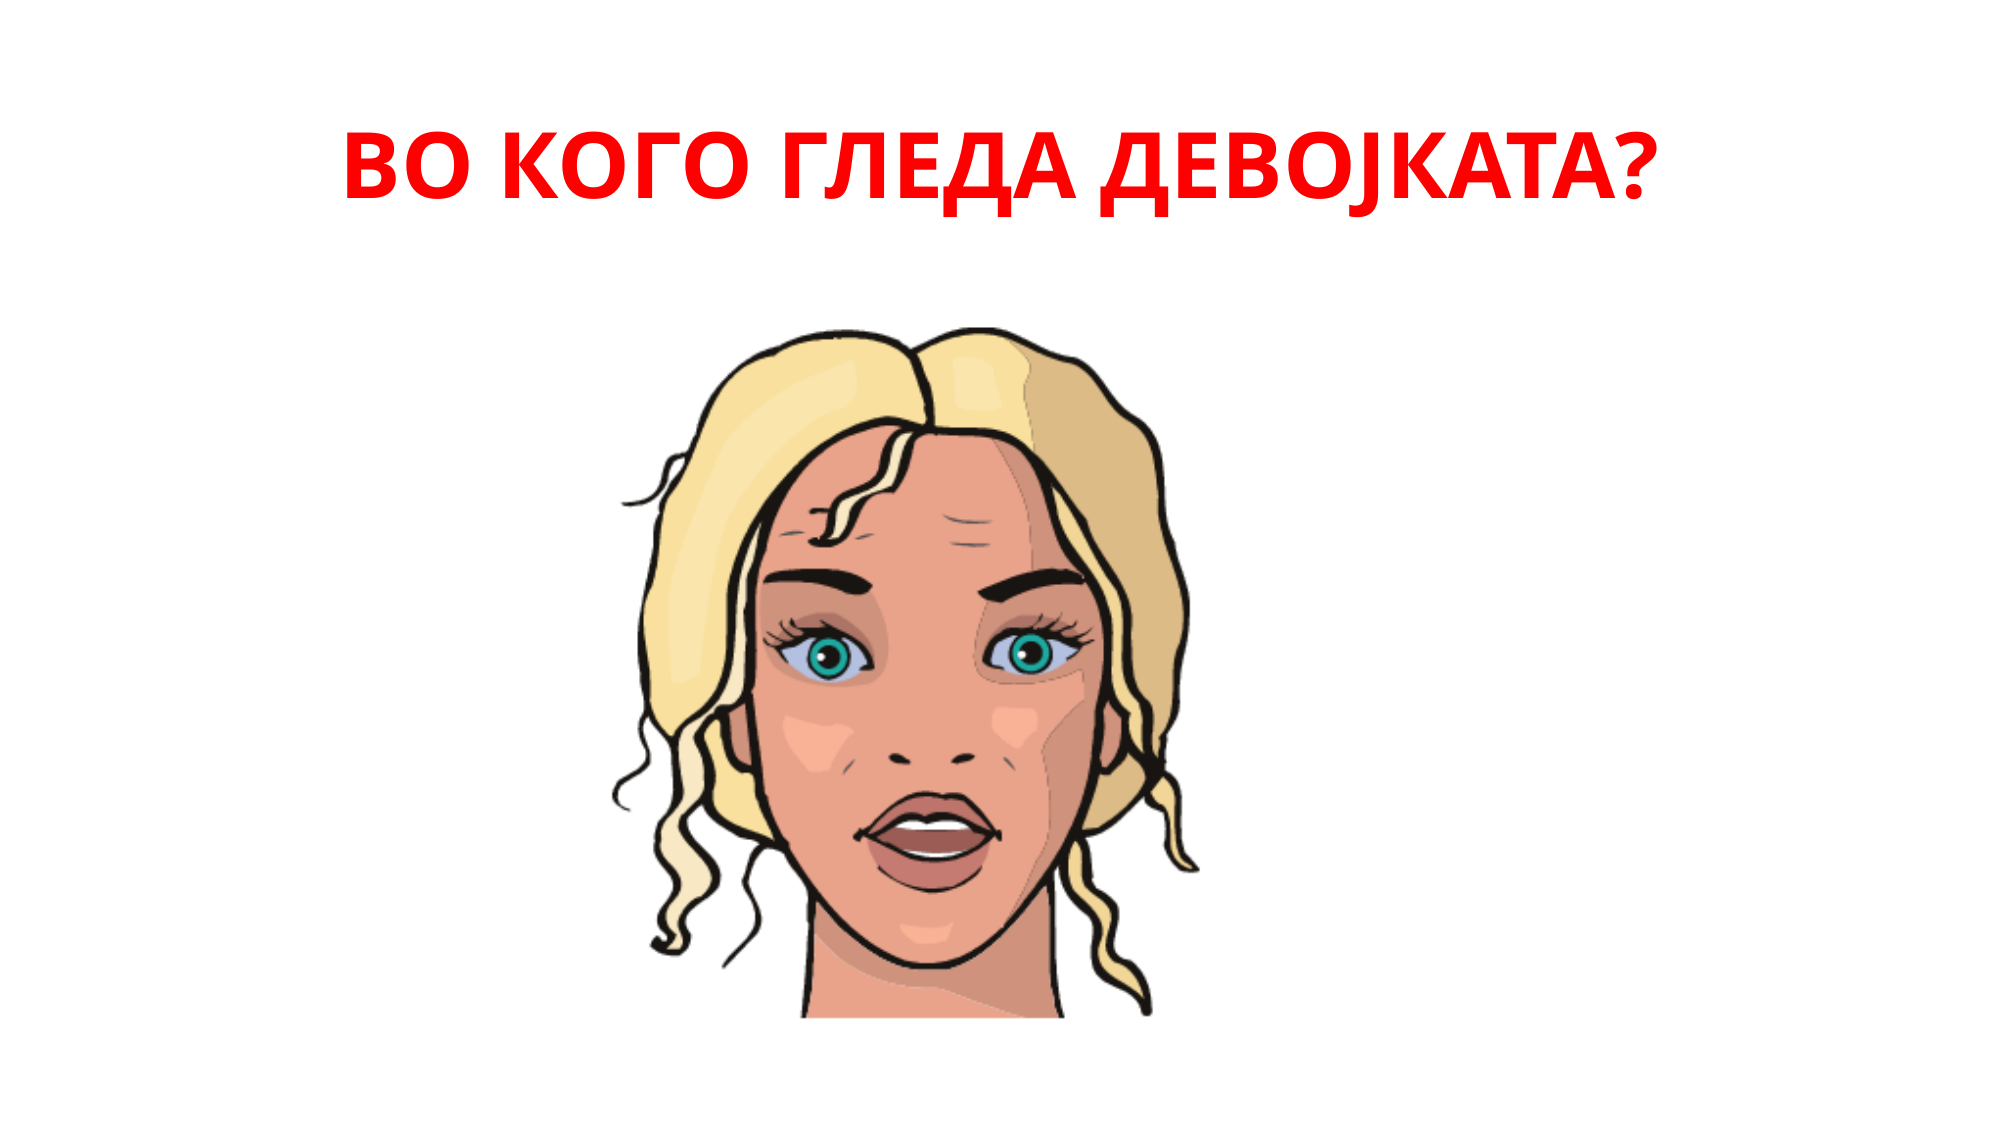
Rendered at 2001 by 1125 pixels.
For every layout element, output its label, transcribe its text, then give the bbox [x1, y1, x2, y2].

picture [554, 277, 1294, 1046]
title ВО КОГО ГЛЕДА ДЕВОЈКАТА? [137, 59, 1863, 278]
